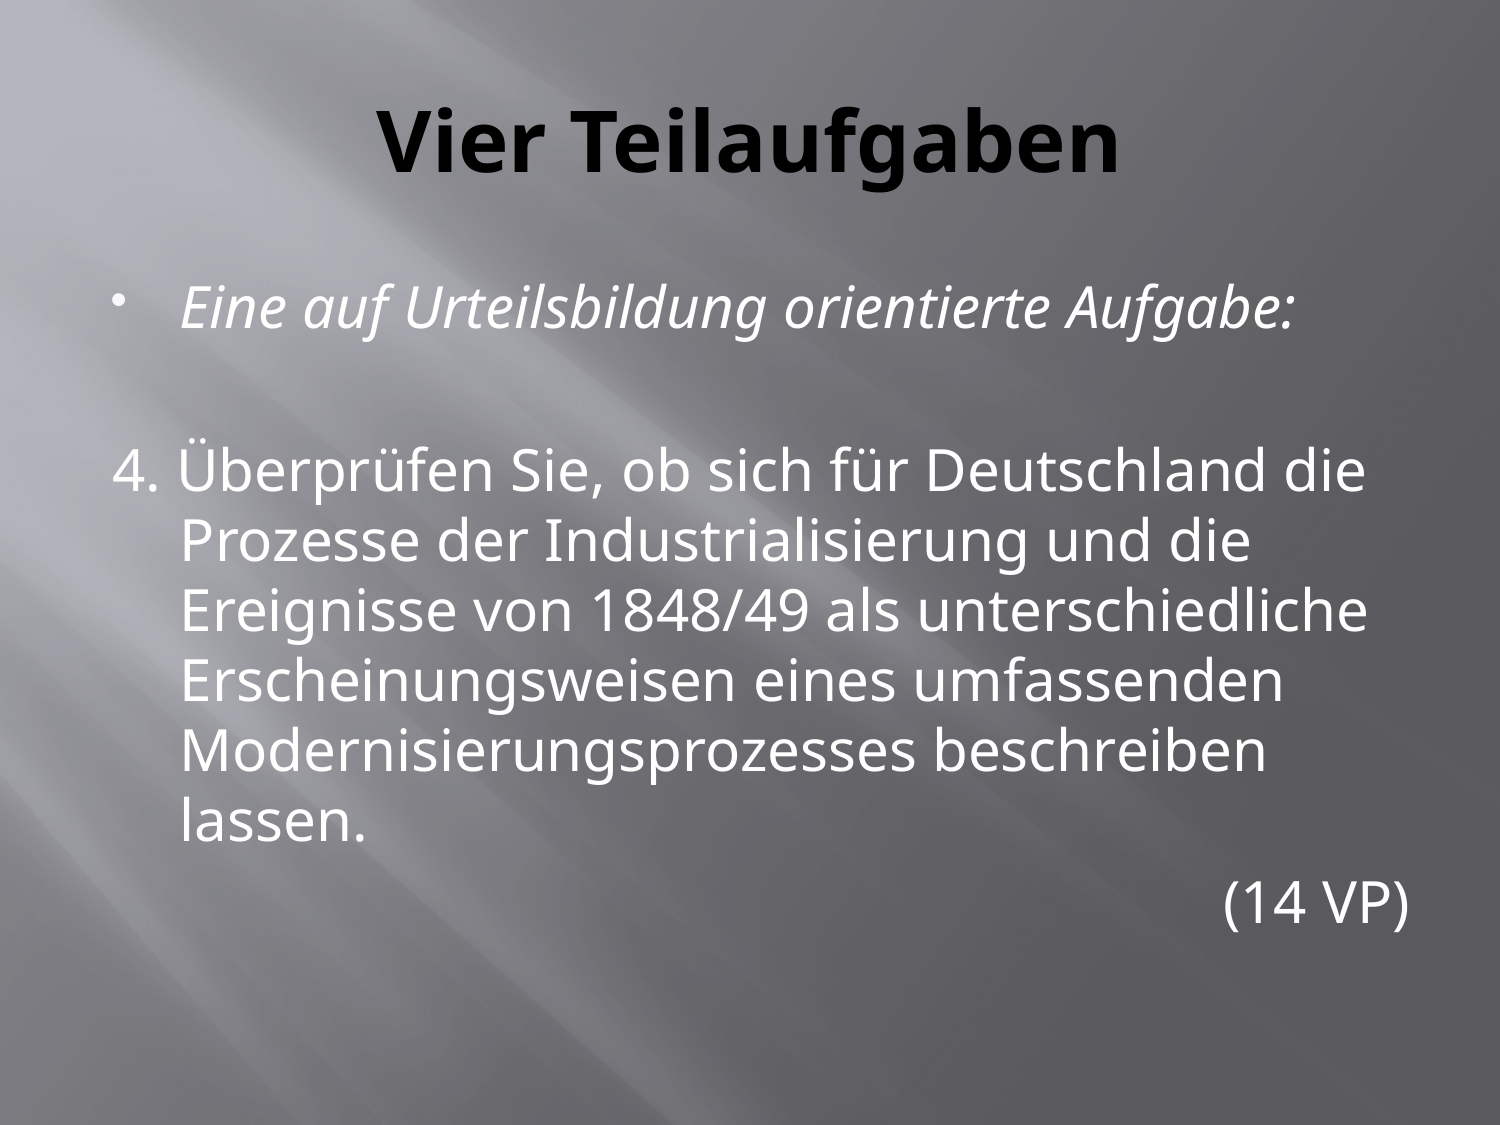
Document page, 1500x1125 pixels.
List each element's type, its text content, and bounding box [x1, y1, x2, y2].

title Vier Teilaufgaben [75, 45, 1425, 233]
list Eine auf Urteilsbildung orientierte Aufgabe: 4. Überprüfen Sie, ob sich für Deutschland die Prozesse der Industrialisierung und die Ereignisse von 1848/49 als unterschiedliche Erscheinungsweisen eines umfassenden Modernisierungsprozesses beschreiben lassen. (14 VP) [75, 262, 1425, 1035]
